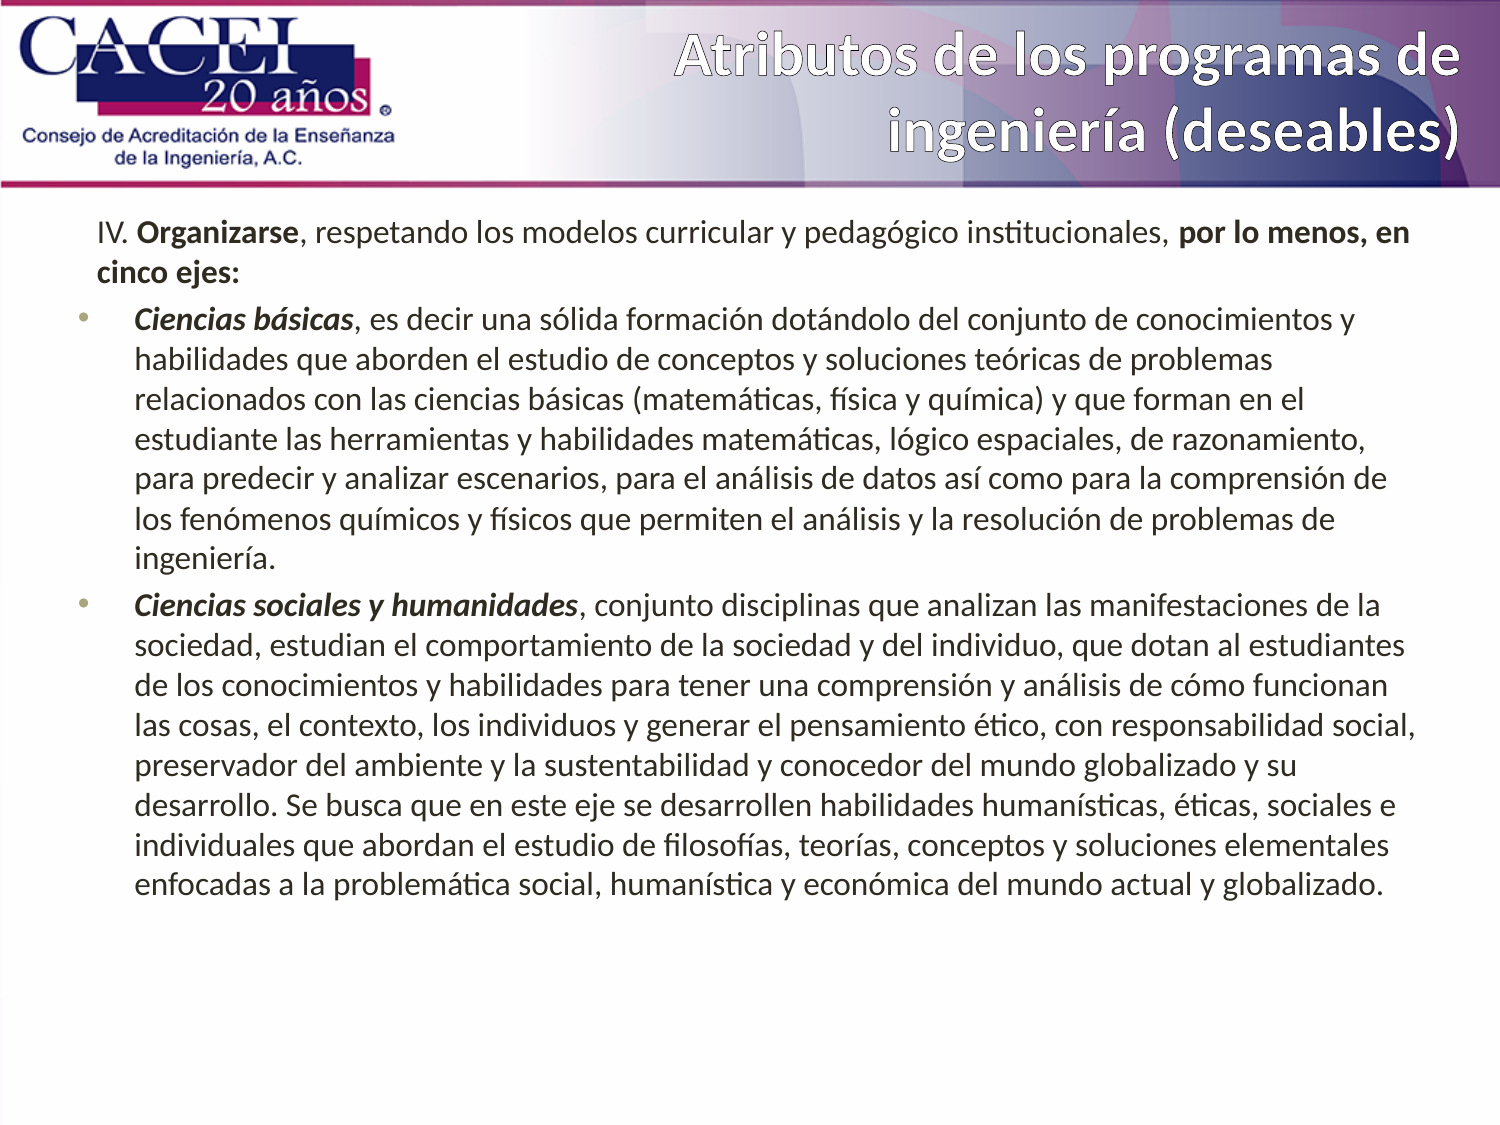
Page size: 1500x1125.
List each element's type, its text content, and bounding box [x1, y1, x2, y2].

text_box Atributos de los programas de ingeniería (deseables) [655, 4, 1478, 172]
picture [0, 0, 1500, 1125]
text_box IV. Organizarse, respetando los modelos curricular y pedagógico institucionales, por lo menos, en cinco ejes: Ciencias básicas, es decir una sólida formación dotándolo del conjunto de conocimientos y habilidades que aborden el estudio de conceptos y soluciones teóricas de problemas relacionados con las ciencias básicas (matemáticas, física y química) y que forman en el estudiante las herramientas y habilidades matemáticas, lógico espaciales, de razonamiento, para predecir y analizar escenarios, para el análisis de datos así como para la comprensión de los fenómenos químicos y físicos que permiten el análisis y la resolución de problemas de ingeniería. Ciencias sociales y humanidades, conjunto disciplinas que analizan las manifestaciones de la sociedad, estudian el comportamiento de la sociedad y del individuo, que dotan al estudiantes de los conocimientos y habilidades para tener una comprensión y análisis de cómo funcionan las cosas, el contexto, los individuos y generar el pensamiento ético, con responsabilidad social, preservador del ambiente y la sustentabilidad y conocedor del mundo globalizado y su desarrollo. Se busca que en este eje se desarrollen habilidades humanísticas, éticas, sociales e individuales que abordan el estudio de filosofías, teorías, conceptos y soluciones elementales enfocadas a la problemática social, humanística y económica del mundo actual y globalizado. [63, 203, 1447, 1118]
